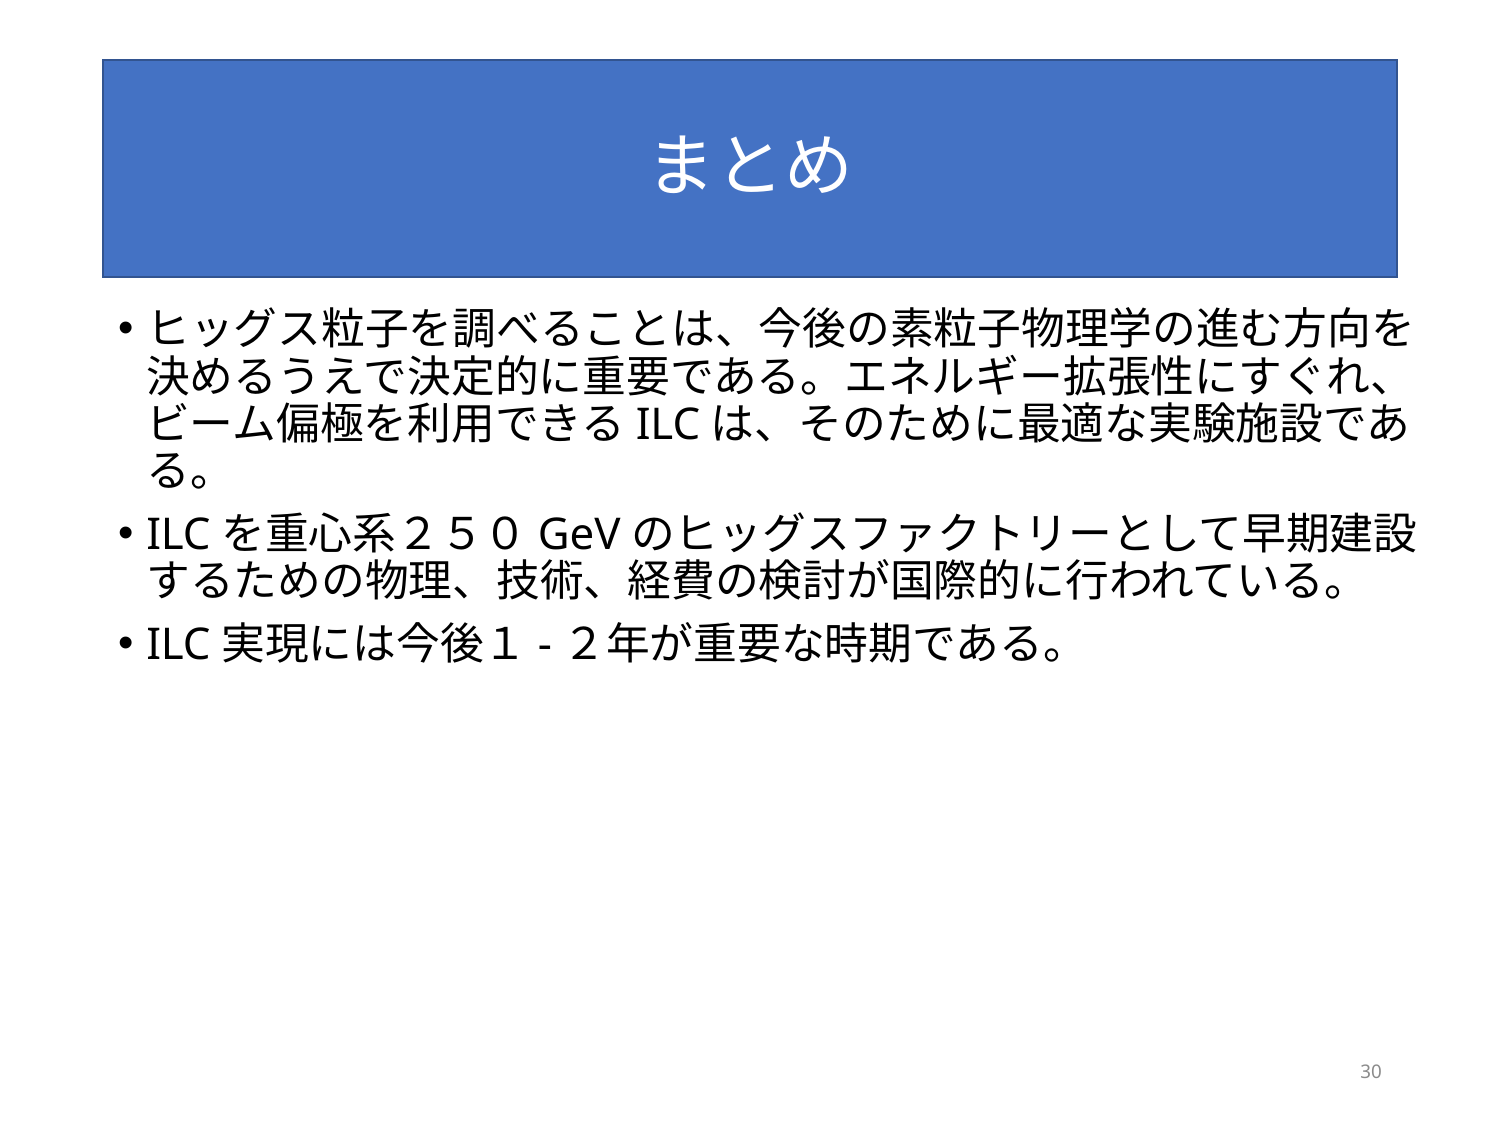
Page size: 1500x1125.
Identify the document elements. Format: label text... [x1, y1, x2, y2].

title まとめ [102, 59, 1398, 278]
list ヒッグス粒子を調べることは、今後の素粒子物理学の進む方向を決めるうえで決定的に重要である。エネルギー拡張性にすぐれ、ビーム偏極を利用できるILCは、そのために最適な実験施設である。 ILCを重心系２５０GeVのヒッグスファクトリーとして早期建設するための物理、技術、経費の検討が国際的に行われている。 ILC実現には今後１-２年が重要な時期である。 [103, 299, 1450, 1014]
slide_number 30 [1059, 1042, 1397, 1103]
